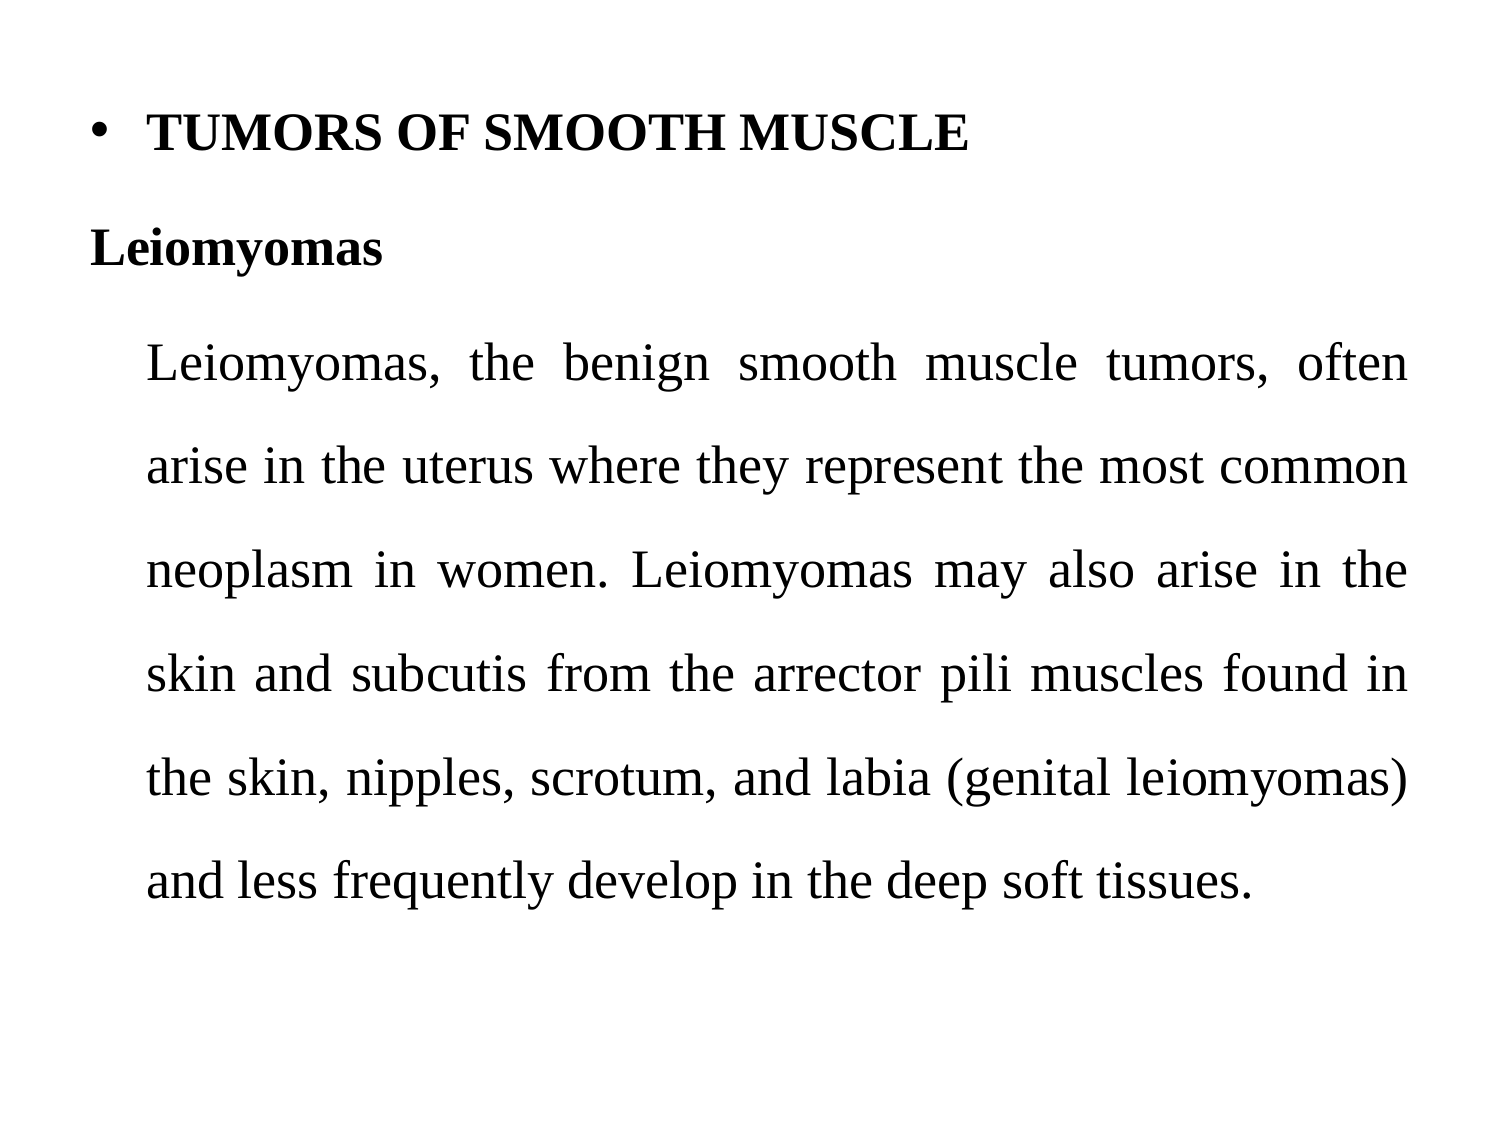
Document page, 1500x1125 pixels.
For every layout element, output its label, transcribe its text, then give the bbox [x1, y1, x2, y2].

list TUMORS OF SMOOTH MUSCLE Leiomyomas Leiomyomas, the benign smooth muscle tumors, often arise in the uterus where they represent the most common neoplasm in women. Leiomyomas may also arise in the skin and subcutis from the arrector pili muscles found in the skin, nipples, scrotum, and labia (genital leiomyomas) and less frequently develop in the deep soft tissues. [75, 50, 1425, 1005]
